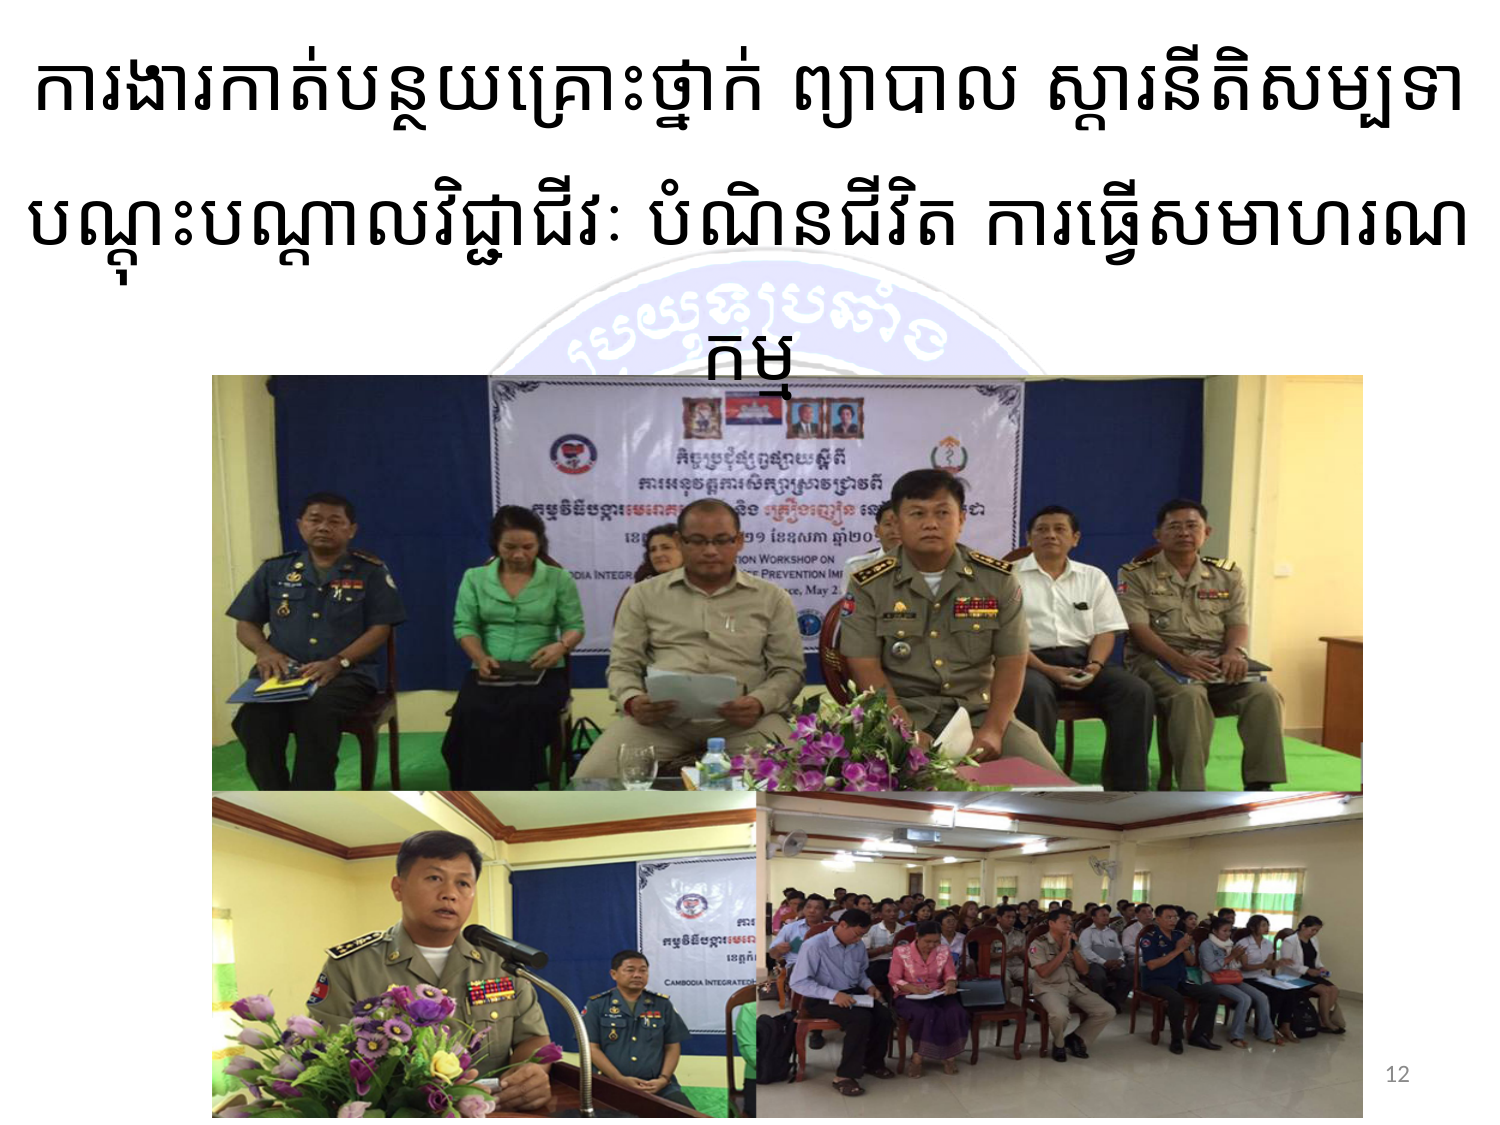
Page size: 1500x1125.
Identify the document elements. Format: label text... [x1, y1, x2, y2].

slide_number 12 [1366, 1042, 1425, 1103]
title ការងារកាត់បន្ថយគ្រោះថ្នាក់ ព្យាបាល ស្តារនីតិសម្បទា បណ្តុះបណ្តាលវិជ្ជាជីវៈ បំណិនជីវិត ការធ្វើសមាហរណកម្ម [0, 48, 1500, 338]
picture [212, 375, 1363, 1119]
